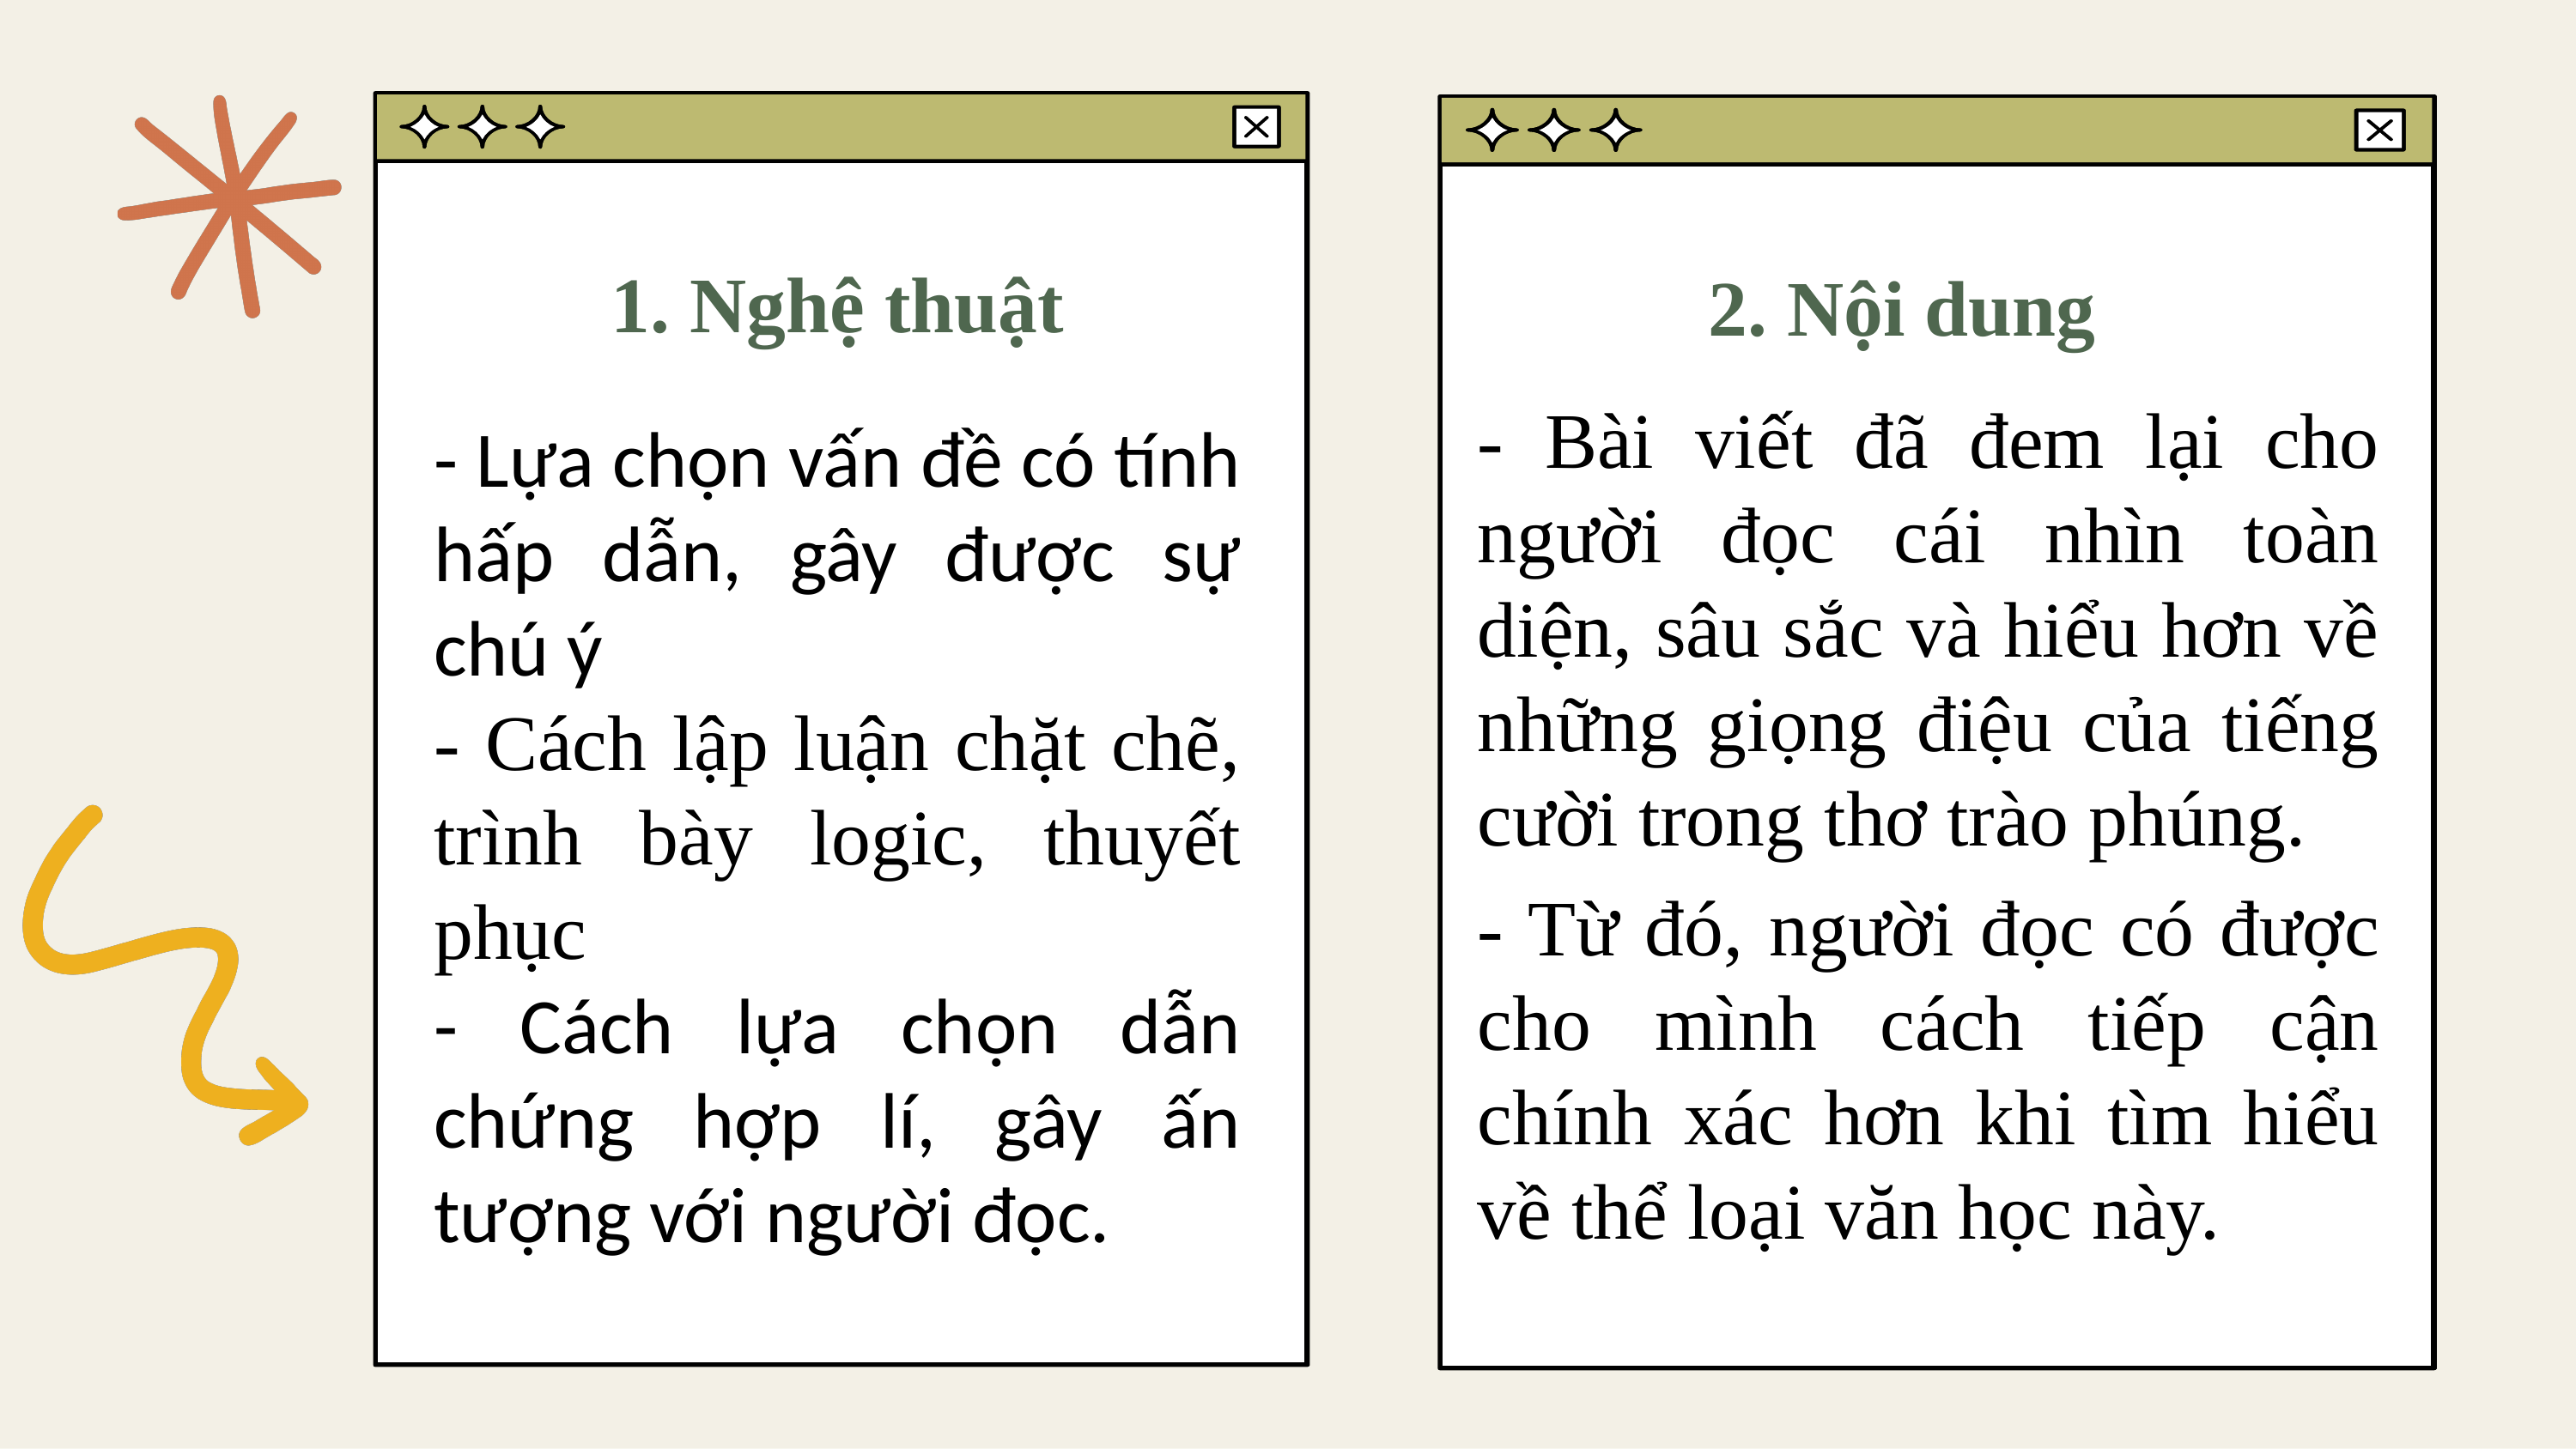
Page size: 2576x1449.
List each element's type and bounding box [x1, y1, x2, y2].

text_box [373, 90, 1310, 1367]
text_box [1437, 94, 2437, 1371]
text_box [117, 94, 344, 319]
text_box [2229, 1083, 2576, 1449]
text_box [21, 804, 311, 1151]
